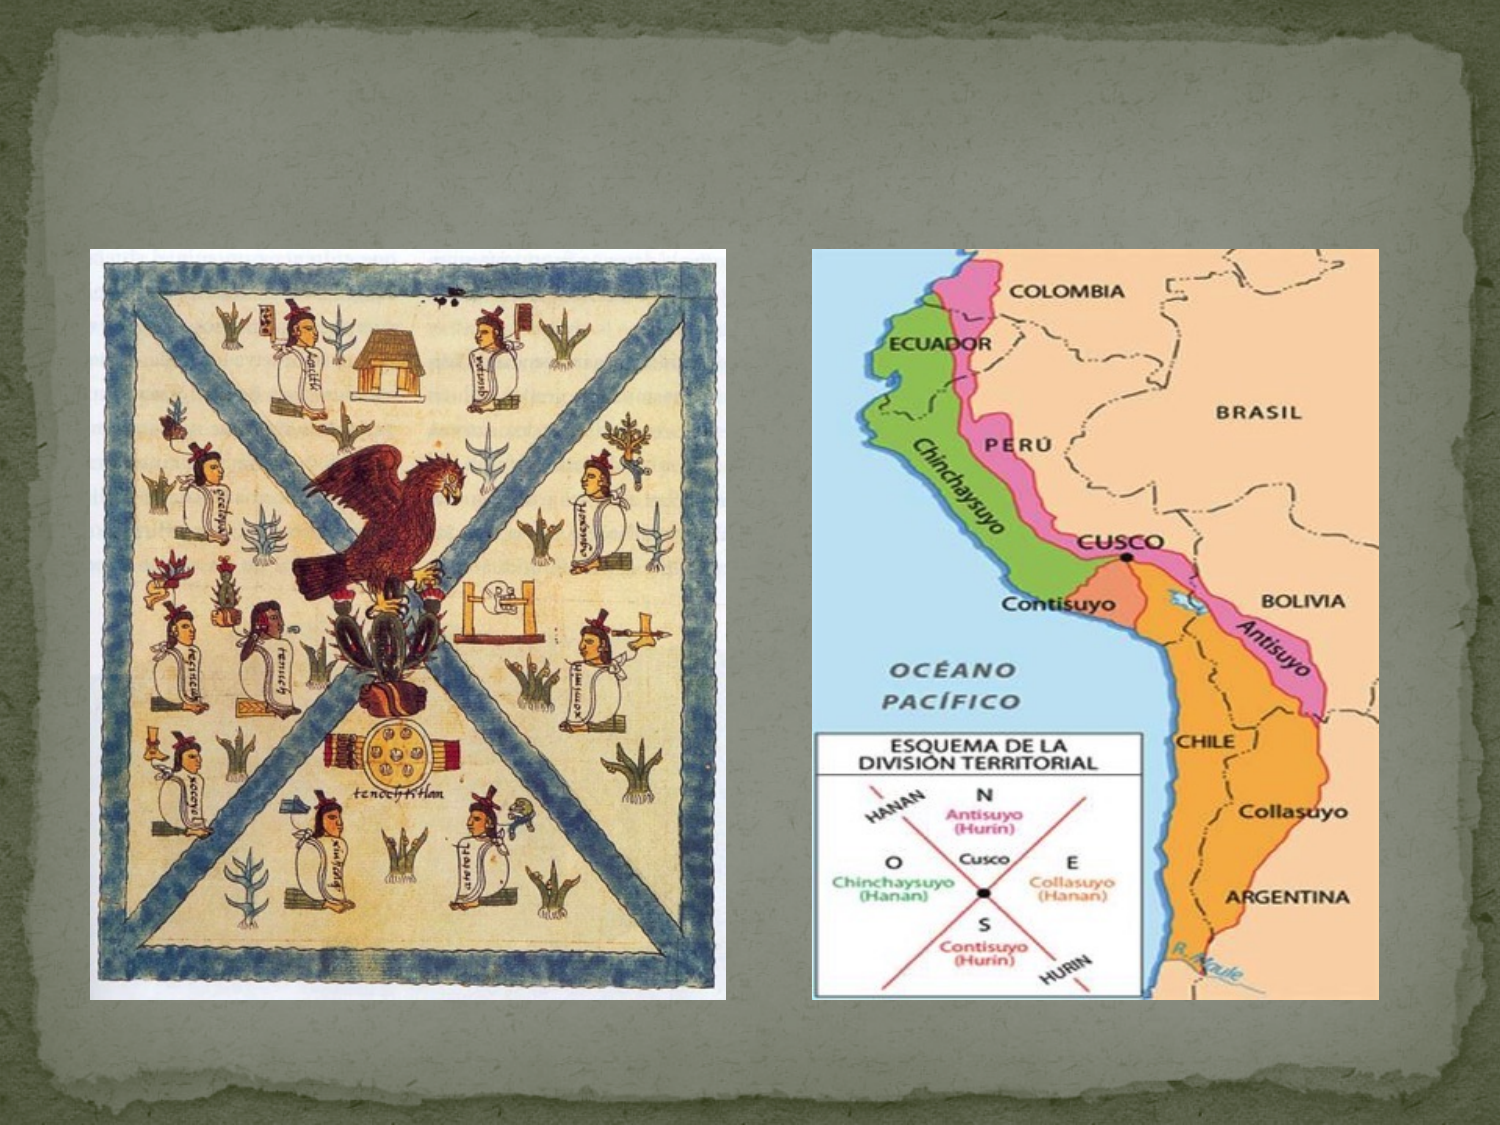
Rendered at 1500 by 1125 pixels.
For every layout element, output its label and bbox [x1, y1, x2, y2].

list [765, 252, 1426, 998]
list [77, 252, 740, 998]
